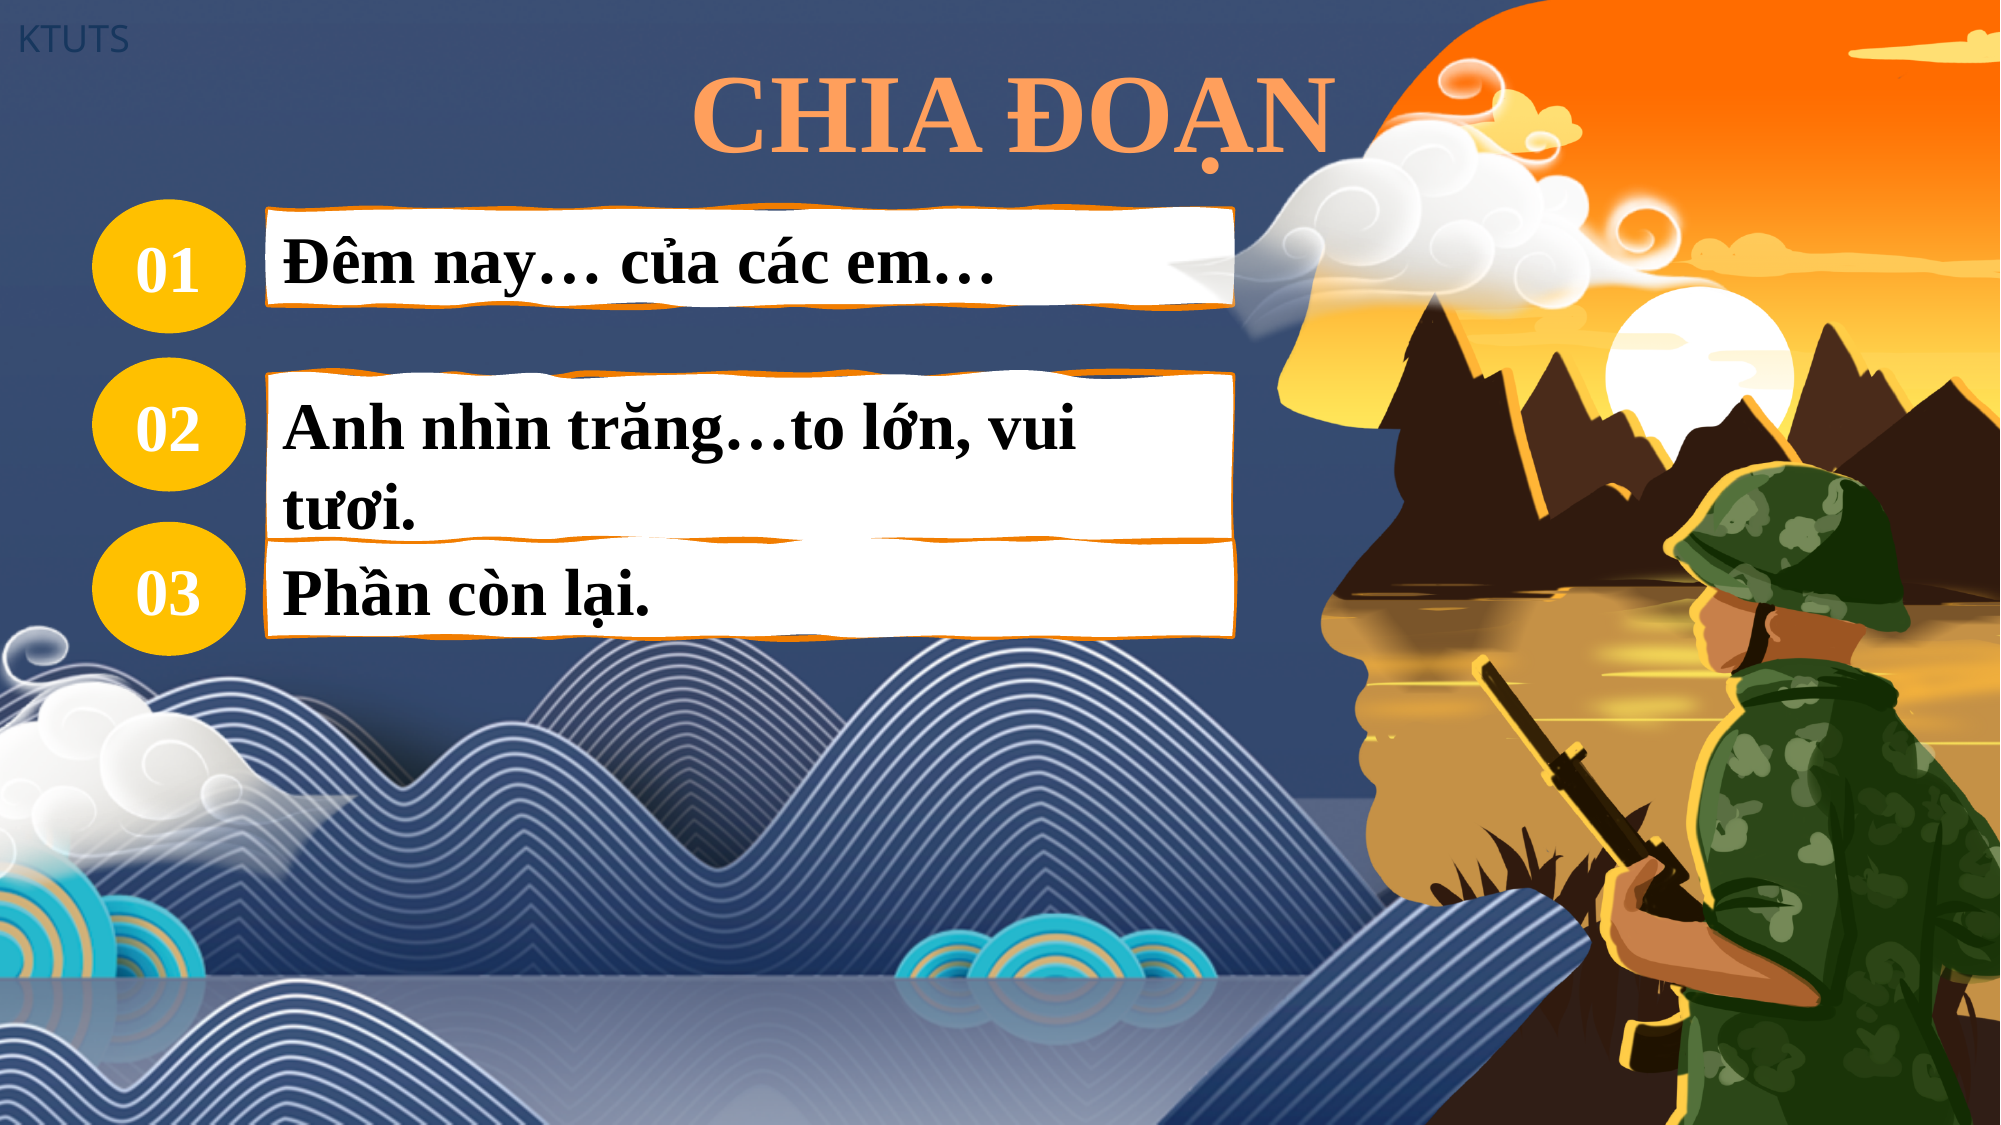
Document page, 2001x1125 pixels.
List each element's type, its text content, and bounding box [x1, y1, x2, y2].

text_box CHIA ĐOẠN [583, 32, 1101, 182]
text_box Đêm nay… của các em… [265, 203, 1101, 310]
text_box 01 [92, 199, 246, 334]
picture [0, 0, 2000, 1125]
text_box Phần còn lại. [360, 536, 1101, 641]
text_box Anh nhìn trăng…to lớn, vui tươi. [266, 369, 1101, 542]
text_box 02 [92, 357, 246, 458]
